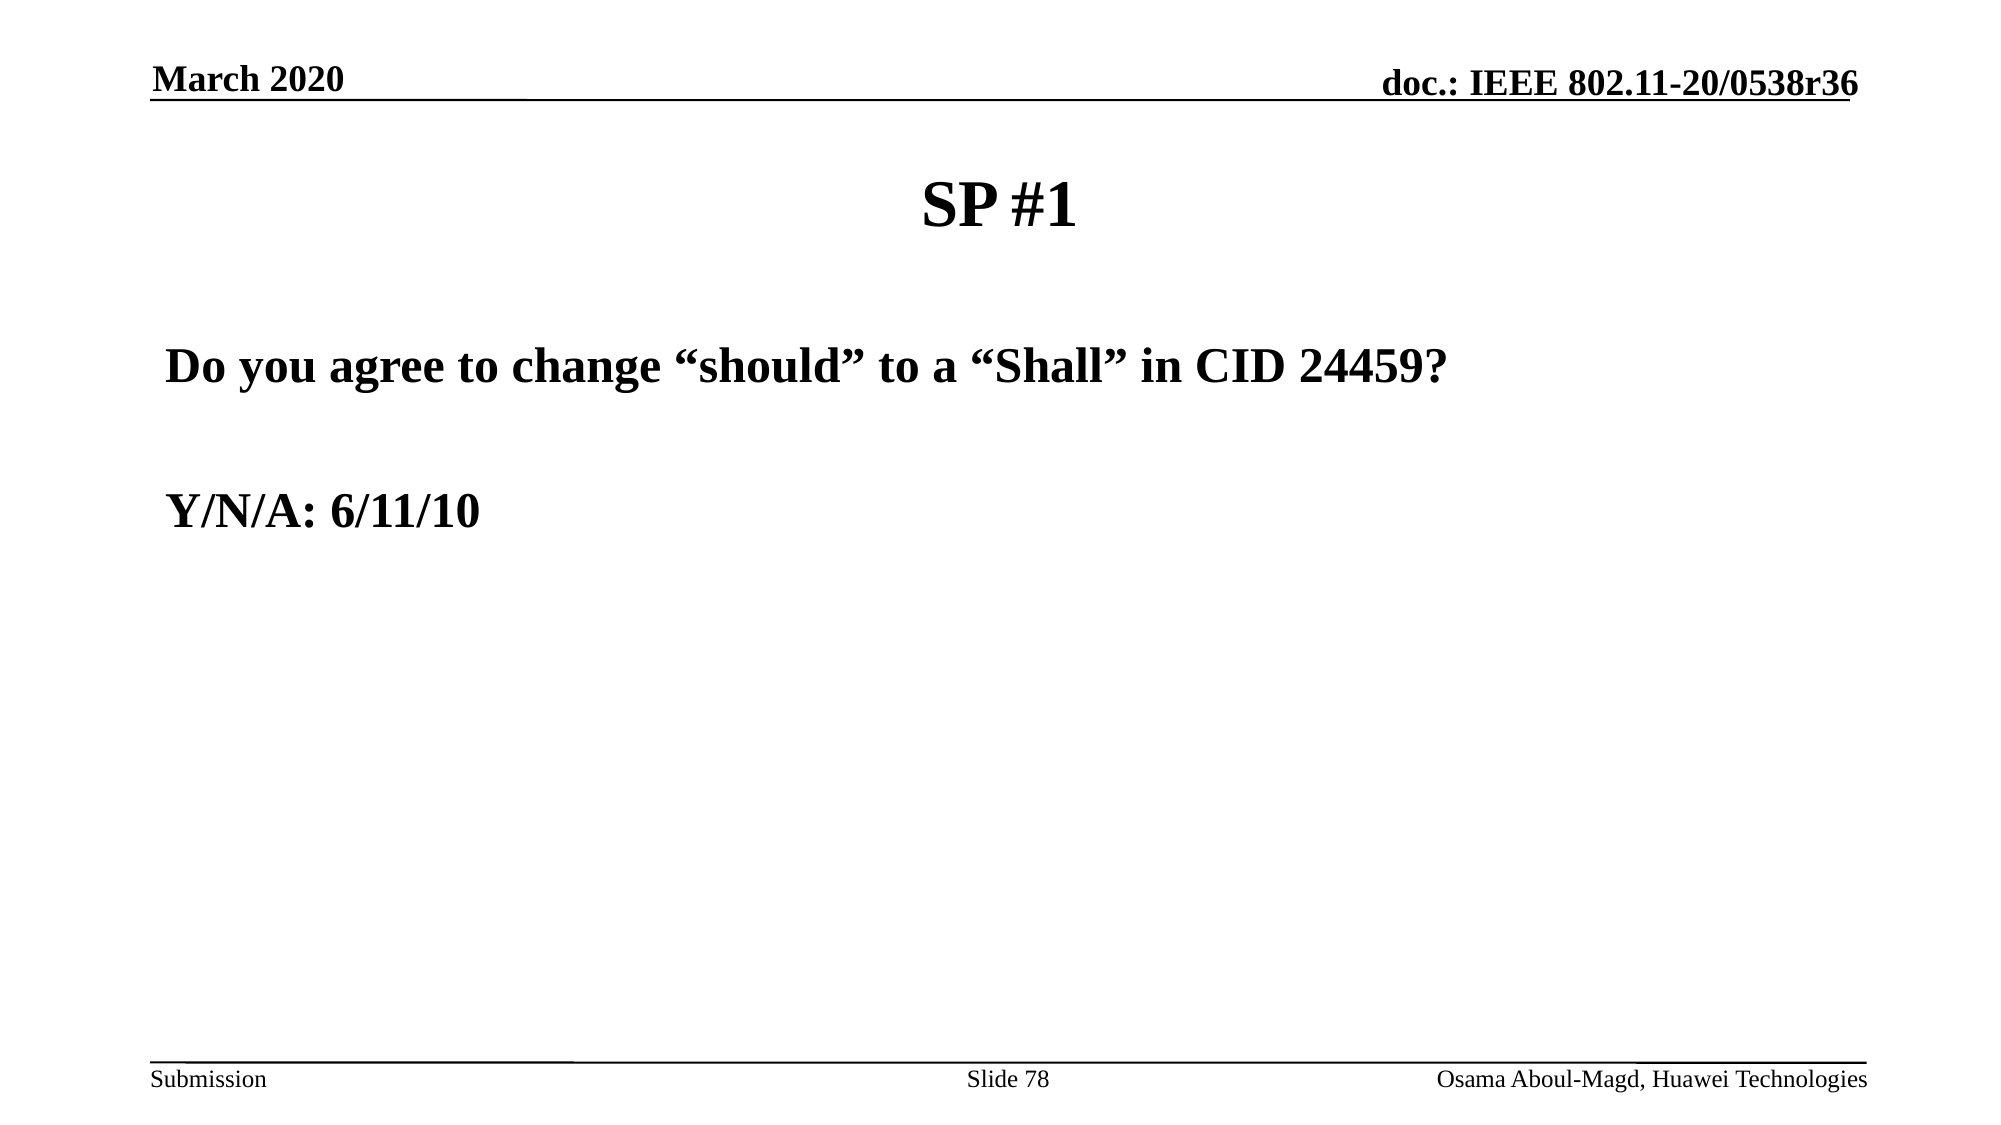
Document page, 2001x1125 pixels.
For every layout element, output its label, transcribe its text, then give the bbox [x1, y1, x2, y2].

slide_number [152, 54, 563, 100]
title SP #1 [149, 112, 1850, 288]
slide_number Slide 78 [950, 1061, 1067, 1123]
footer Osama Aboul-Magd, Huawei Technologies [1171, 1061, 1869, 1093]
list Do you agree to change “should” to a “Shall” in CID 24459? Y/N/A: 6/11/10 [149, 324, 1850, 1000]
